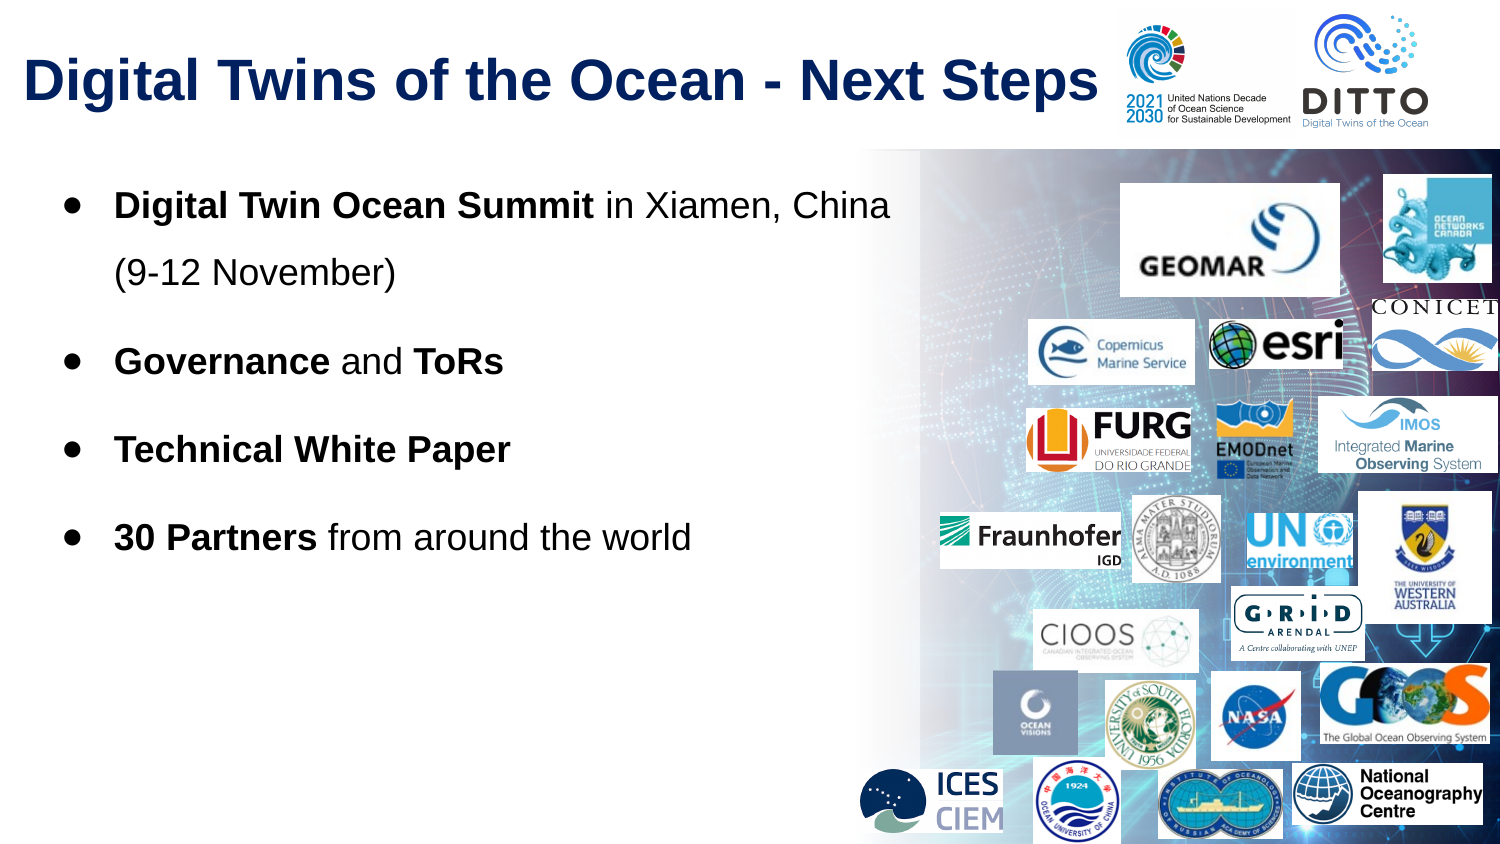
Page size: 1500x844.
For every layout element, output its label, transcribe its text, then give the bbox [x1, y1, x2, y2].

title Digital Twins of the Ocean - Next Steps [11, 35, 1112, 120]
text_box Digital Twin Ocean Summit in Xiamen, China (9-12 November) Governance and ToRs Technical White Paper 30 Partners from around the world [23, 150, 851, 829]
picture [1117, 9, 1297, 138]
picture [1303, 14, 1428, 128]
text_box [859, 174, 1498, 844]
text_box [855, 147, 1500, 177]
